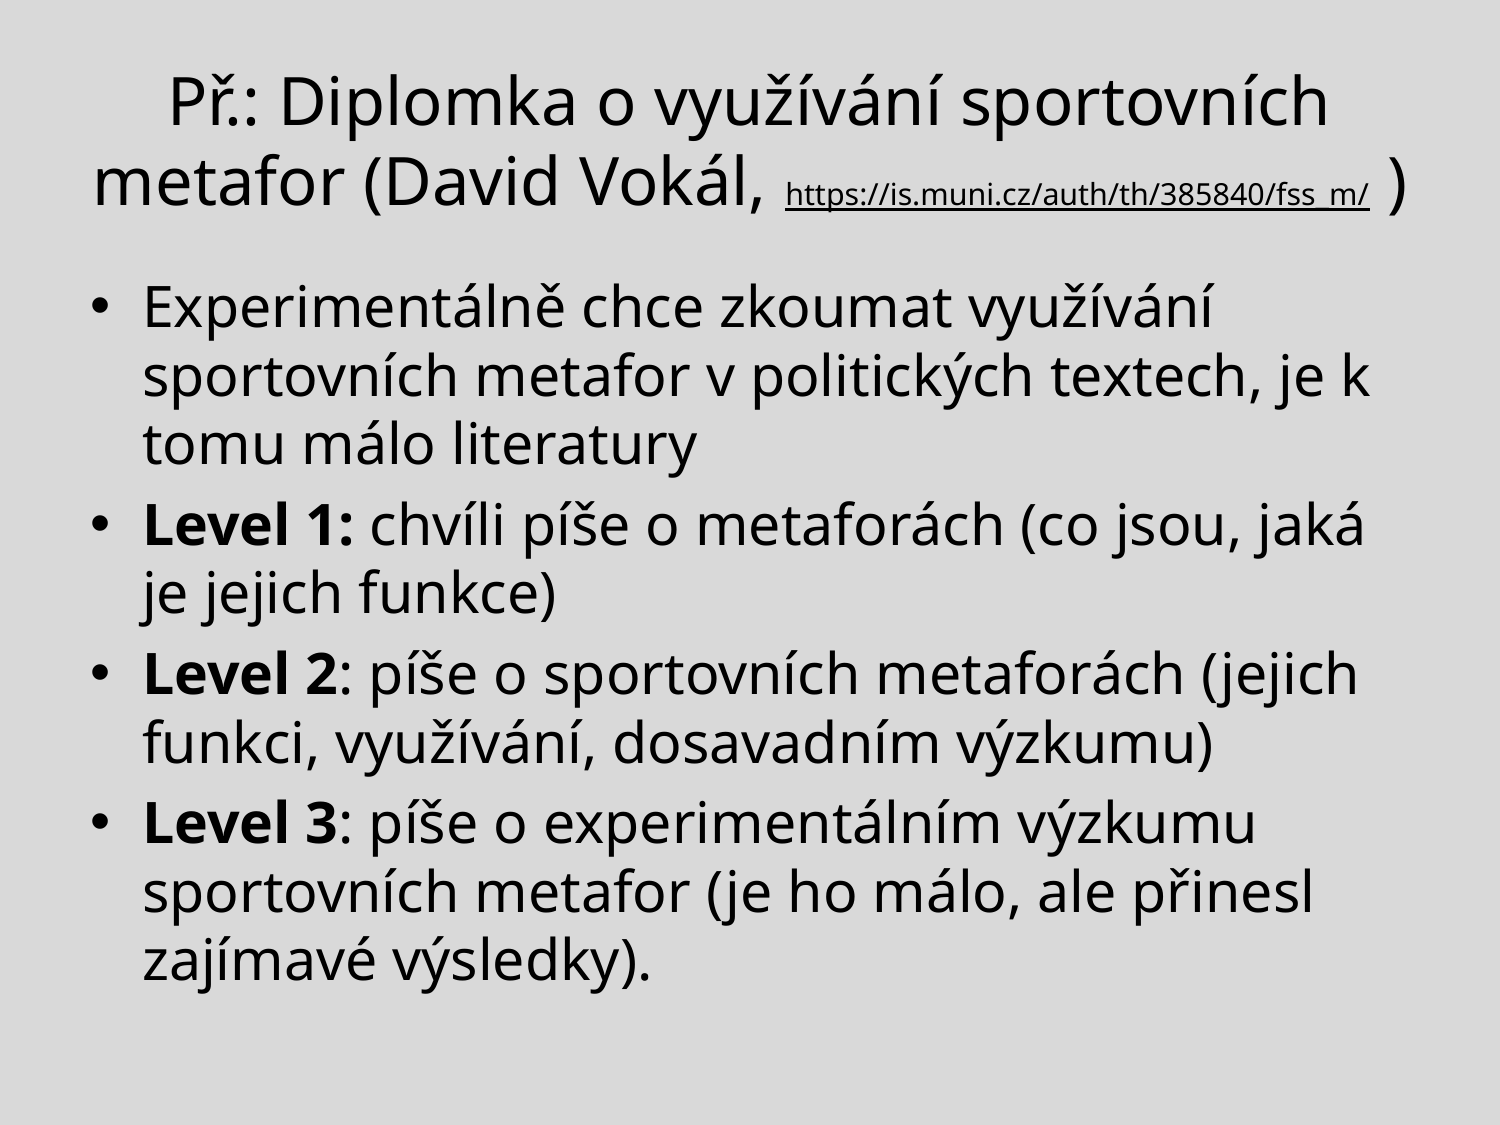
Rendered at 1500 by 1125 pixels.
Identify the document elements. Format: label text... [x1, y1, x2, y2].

title Př.: Diplomka o využívání sportovních metafor (David Vokál, https://is.muni.cz/auth/th/385840/fss_m/ ) [75, 45, 1425, 233]
list Experimentálně chce zkoumat využívání sportovních metafor v politických textech, je k tomu málo literatury Level 1: chvíli píše o metaforách (co jsou, jaká je jejich funkce) Level 2: píše o sportovních metaforách (jejich funkci, využívání, dosavadním výzkumu) Level 3: píše o experimentálním výzkumu sportovních metafor (je ho málo, ale přinesl zajímavé výsledky). [75, 262, 1425, 1005]
